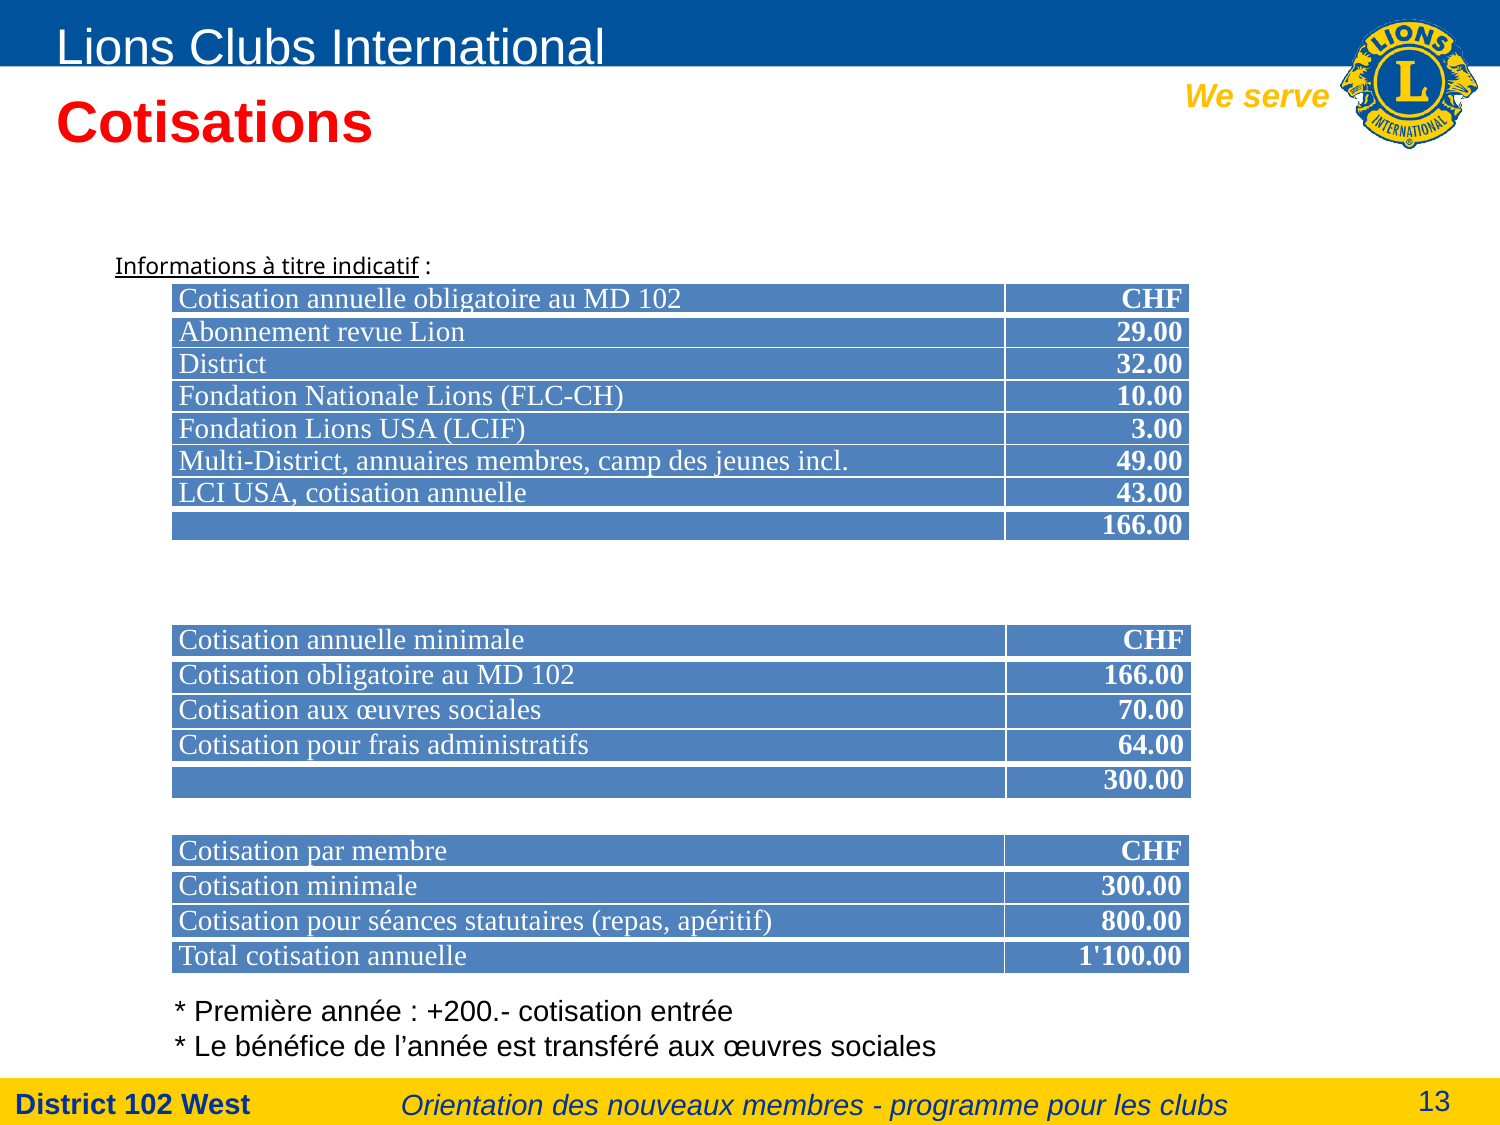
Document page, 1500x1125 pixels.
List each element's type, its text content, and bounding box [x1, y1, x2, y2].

table_cell [172, 767, 1005, 798]
table_cell 70.00 [1007, 695, 1191, 728]
slide_number 13 [1269, 1082, 1466, 1118]
picture [1340, 19, 1478, 149]
table_cell Fondation Lions USA (LCIF) [172, 413, 1004, 444]
table_cell 166.00 [1006, 512, 1189, 540]
table_cell 64.00 [1007, 730, 1191, 761]
table_cell 800.00 [1005, 905, 1189, 937]
table_cell 3.00 [1006, 413, 1189, 444]
table_header Cotisation annuelle obligatoire au MD 102 [469, 284, 1004, 312]
table_cell 166.00 [1007, 662, 1191, 693]
table_header Cotisation annuelle minimale [172, 625, 1005, 656]
table_cell 10.00 [1006, 381, 1189, 411]
table_cell Cotisation obligatoire au MD 102 [172, 662, 1005, 693]
table_header CHF [1007, 625, 1191, 656]
table_cell [172, 512, 1004, 540]
table_cell 49.00 [1006, 445, 1189, 476]
table_cell Cotisation pour frais administratifs [172, 730, 1005, 761]
table_cell Cotisation pour séances statutaires (repas, apéritif) [172, 905, 1004, 937]
table_cell 300.00 [1005, 872, 1189, 903]
table_cell Multi-District, annuaires membres, camp des jeunes incl. [172, 445, 1004, 476]
table_cell Cotisation minimale [172, 872, 1004, 903]
title Cotisations [41, 89, 1169, 149]
text_box * Première année : +200.- cotisation entrée * Le bénéfice de l’année est transféré aux œuvres sociales [159, 984, 953, 1070]
table_cell LCI USA, cotisation annuelle [172, 478, 1004, 506]
text_box Informations à titre indicatif : [100, 243, 469, 332]
table_cell 300.00 [1007, 767, 1191, 798]
table_cell 43.00 [1006, 478, 1189, 506]
table_cell District [172, 348, 1004, 379]
table_cell Total cotisation annuelle [172, 942, 1004, 973]
table_cell Fondation Nationale Lions (FLC-CH) [172, 381, 1004, 411]
table_header CHF [1005, 835, 1189, 866]
footer Orientation des nouveaux membres - programme pour les clubs [266, 1078, 1365, 1125]
table_cell Cotisation aux œuvres sociales [172, 695, 1005, 728]
table_cell 1'100.00 [1005, 942, 1189, 973]
table_cell 32.00 [1006, 348, 1189, 379]
table_header Cotisation par membre [172, 835, 1004, 866]
table_cell 29.00 [1006, 318, 1189, 347]
table_header CHF [1006, 284, 1189, 312]
table_cell Abonnement revue Lion [172, 318, 1004, 347]
